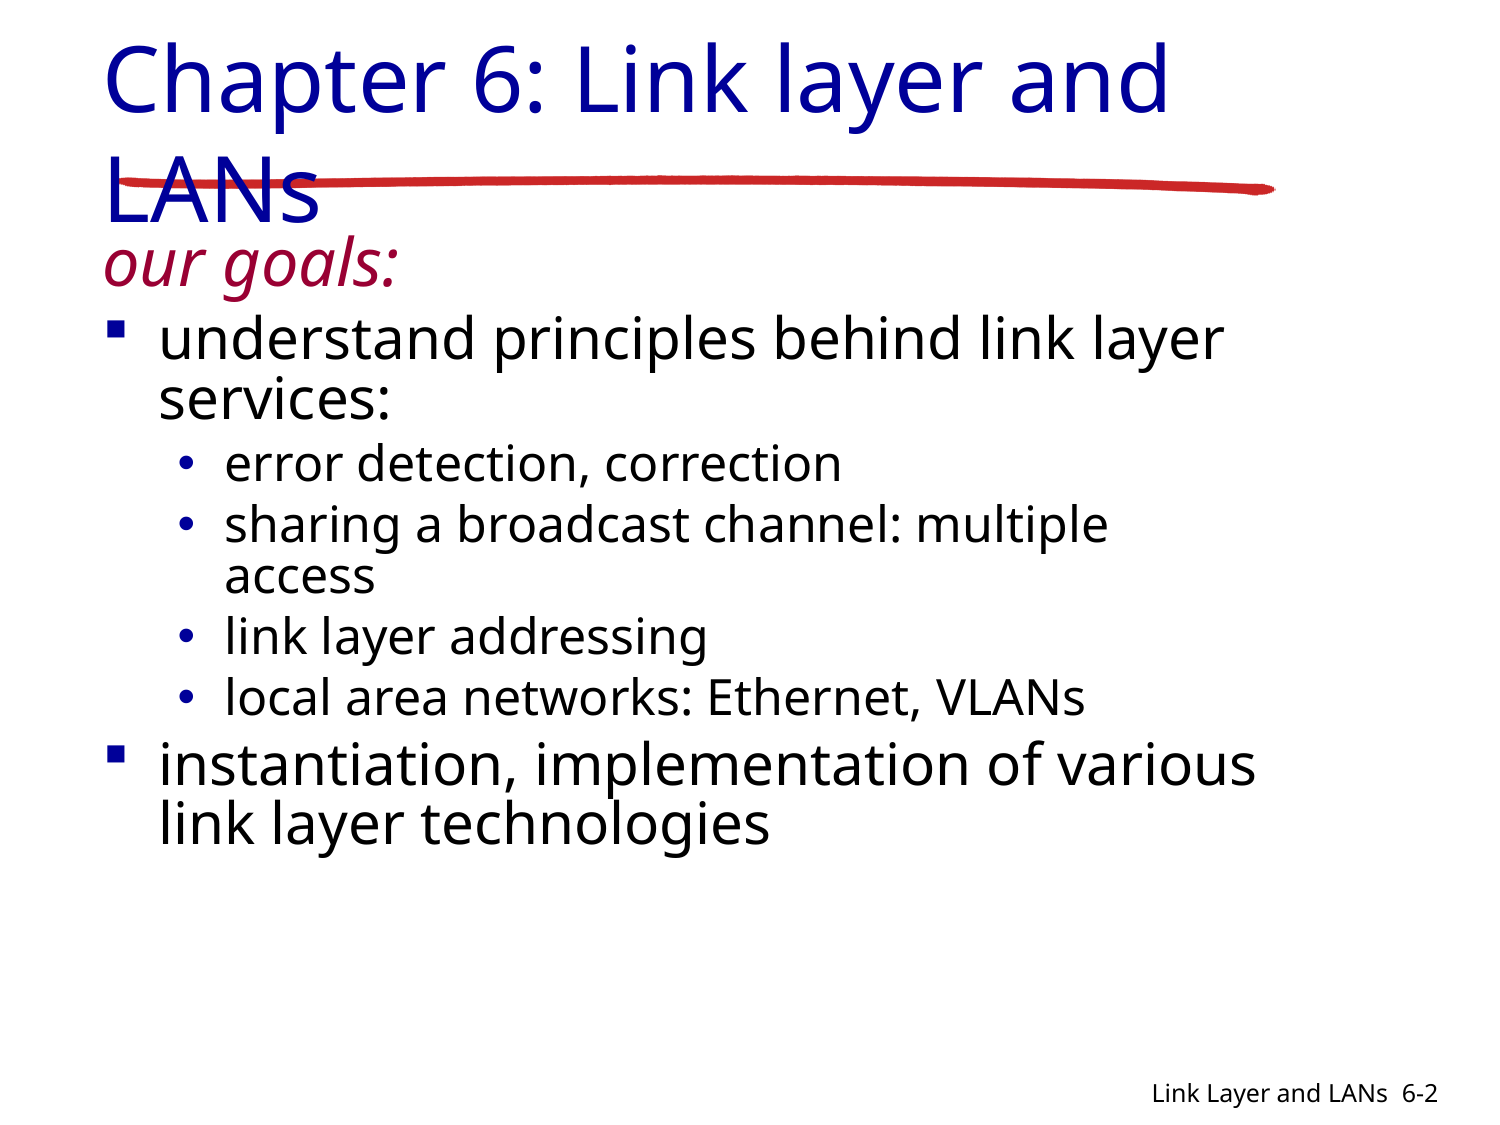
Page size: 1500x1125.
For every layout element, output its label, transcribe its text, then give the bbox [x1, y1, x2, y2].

footer Link Layer and LANs [1045, 1069, 1404, 1110]
list our goals: understand principles behind link layer services: error detection, correction sharing a broadcast channel: multiple access link layer addressing local area networks: Ethernet, VLANs instantiation, implementation of various link layer technologies [87, 224, 1286, 988]
slide_number 6-2 [1387, 1069, 1478, 1115]
picture [108, 170, 1289, 201]
title Chapter 6: Link layer and LANs [87, 37, 1363, 225]
